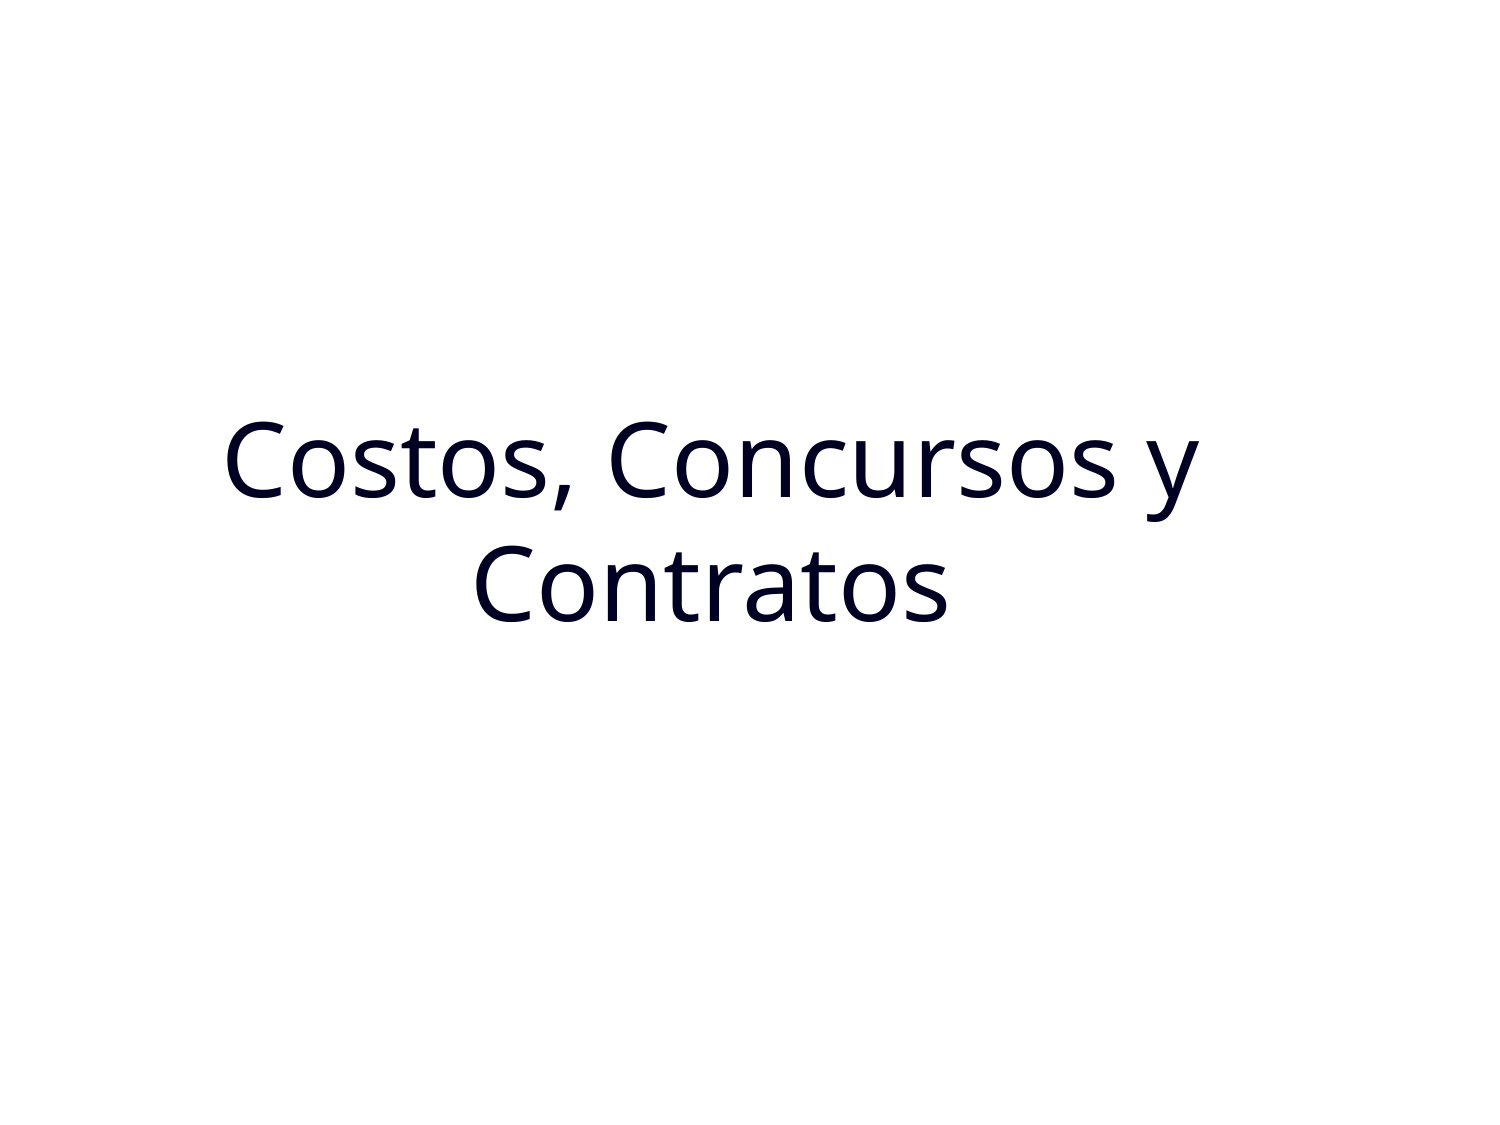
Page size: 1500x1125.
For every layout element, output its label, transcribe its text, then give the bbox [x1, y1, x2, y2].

title Costos, Concursos y Contratos [88, 385, 1334, 461]
